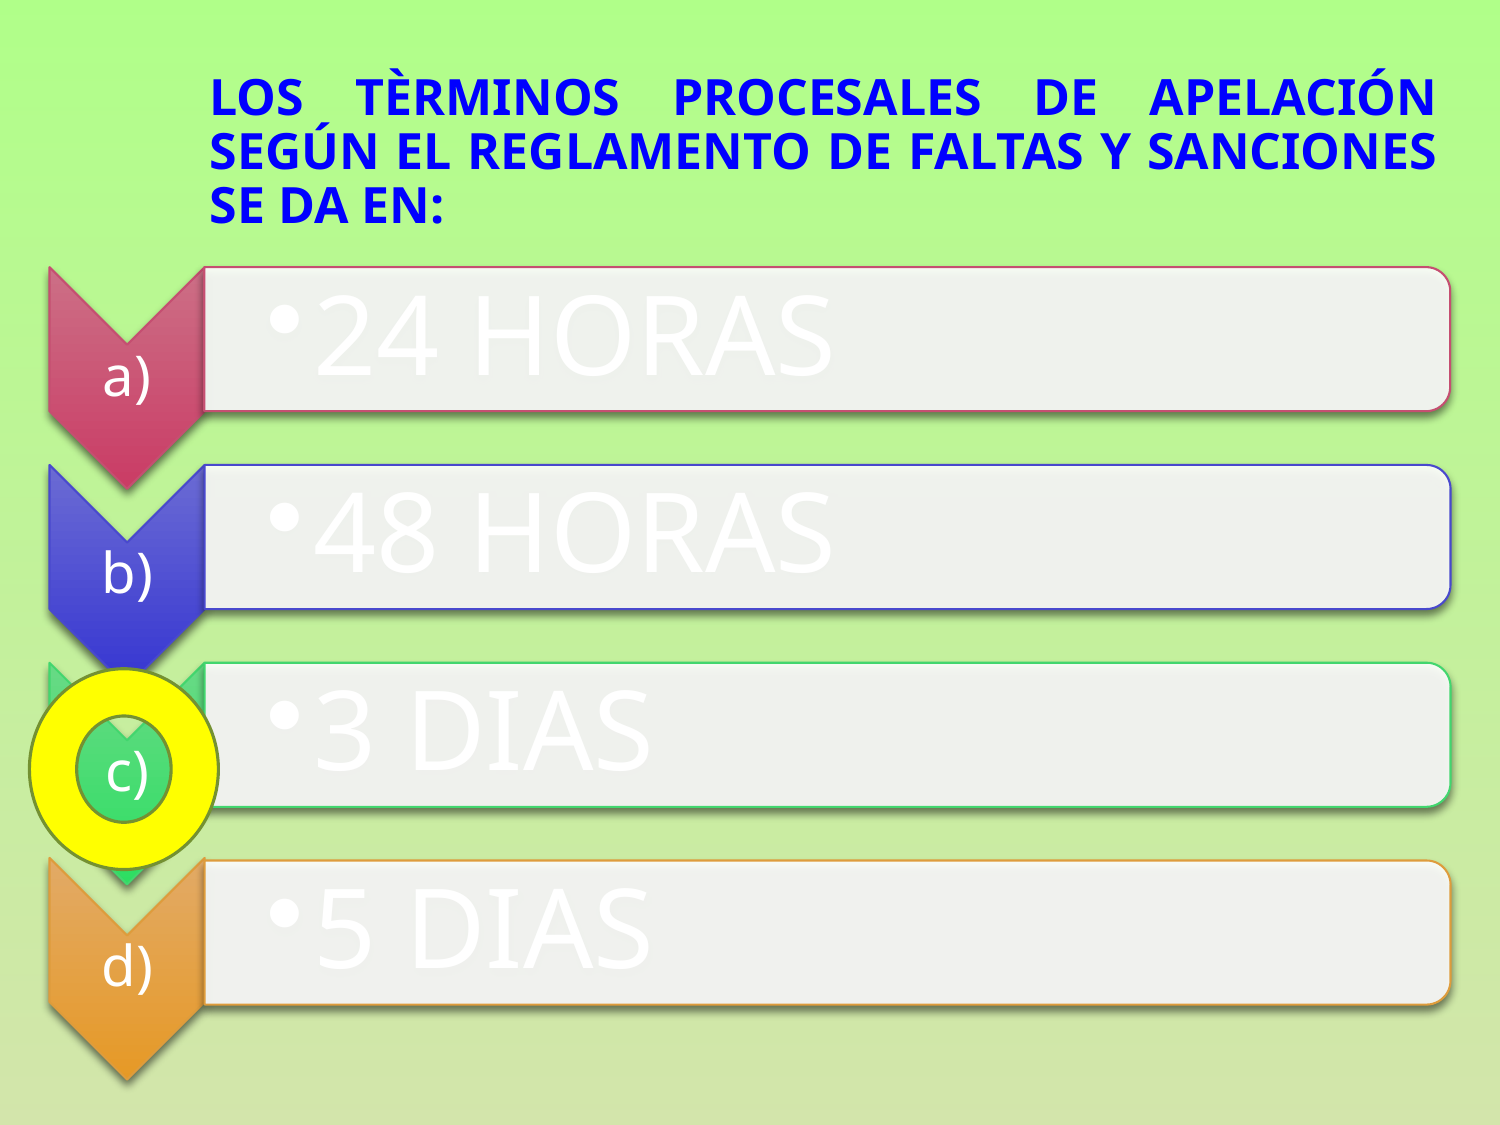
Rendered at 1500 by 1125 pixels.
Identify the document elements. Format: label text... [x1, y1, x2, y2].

title LOS TÈRMINOS PROCESALES DE APELACIÓN SEGÚN EL REGLAMENTO DE FALTAS Y SANCIONES SE DA EN: [194, 74, 1453, 232]
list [48, 266, 1451, 1083]
text_box [27, 715, 42, 823]
